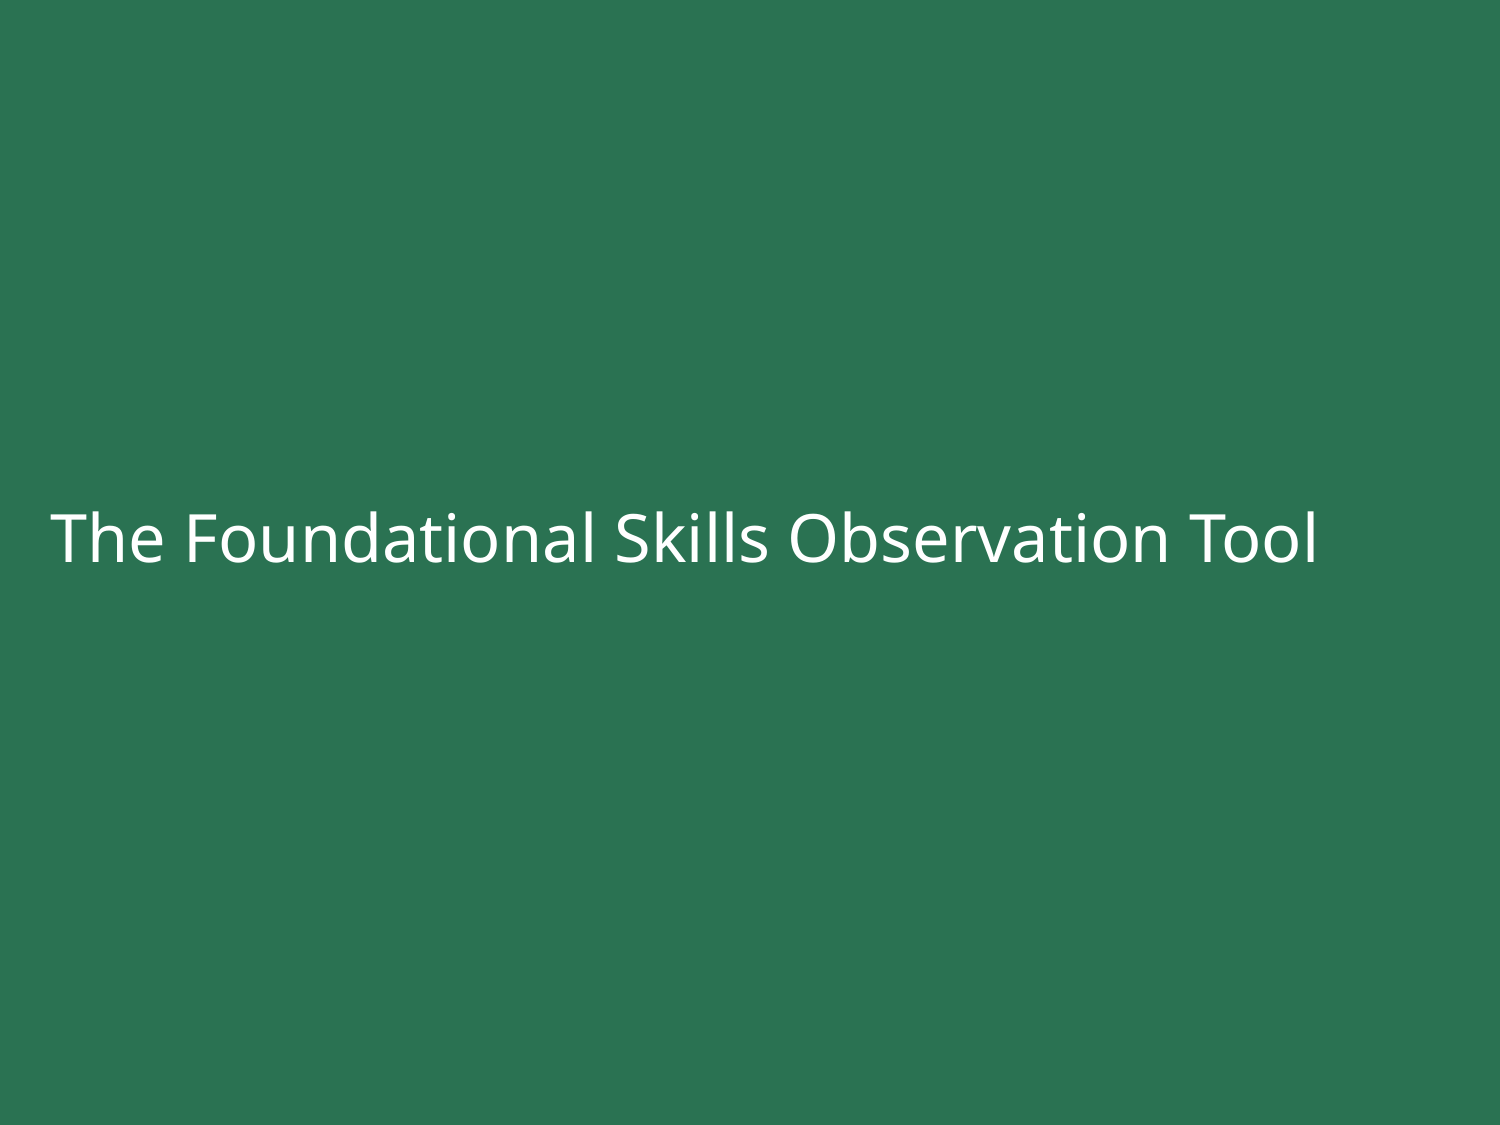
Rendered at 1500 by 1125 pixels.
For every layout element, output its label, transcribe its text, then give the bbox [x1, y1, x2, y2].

title The Foundational Skills Observation Tool [35, 464, 1450, 607]
